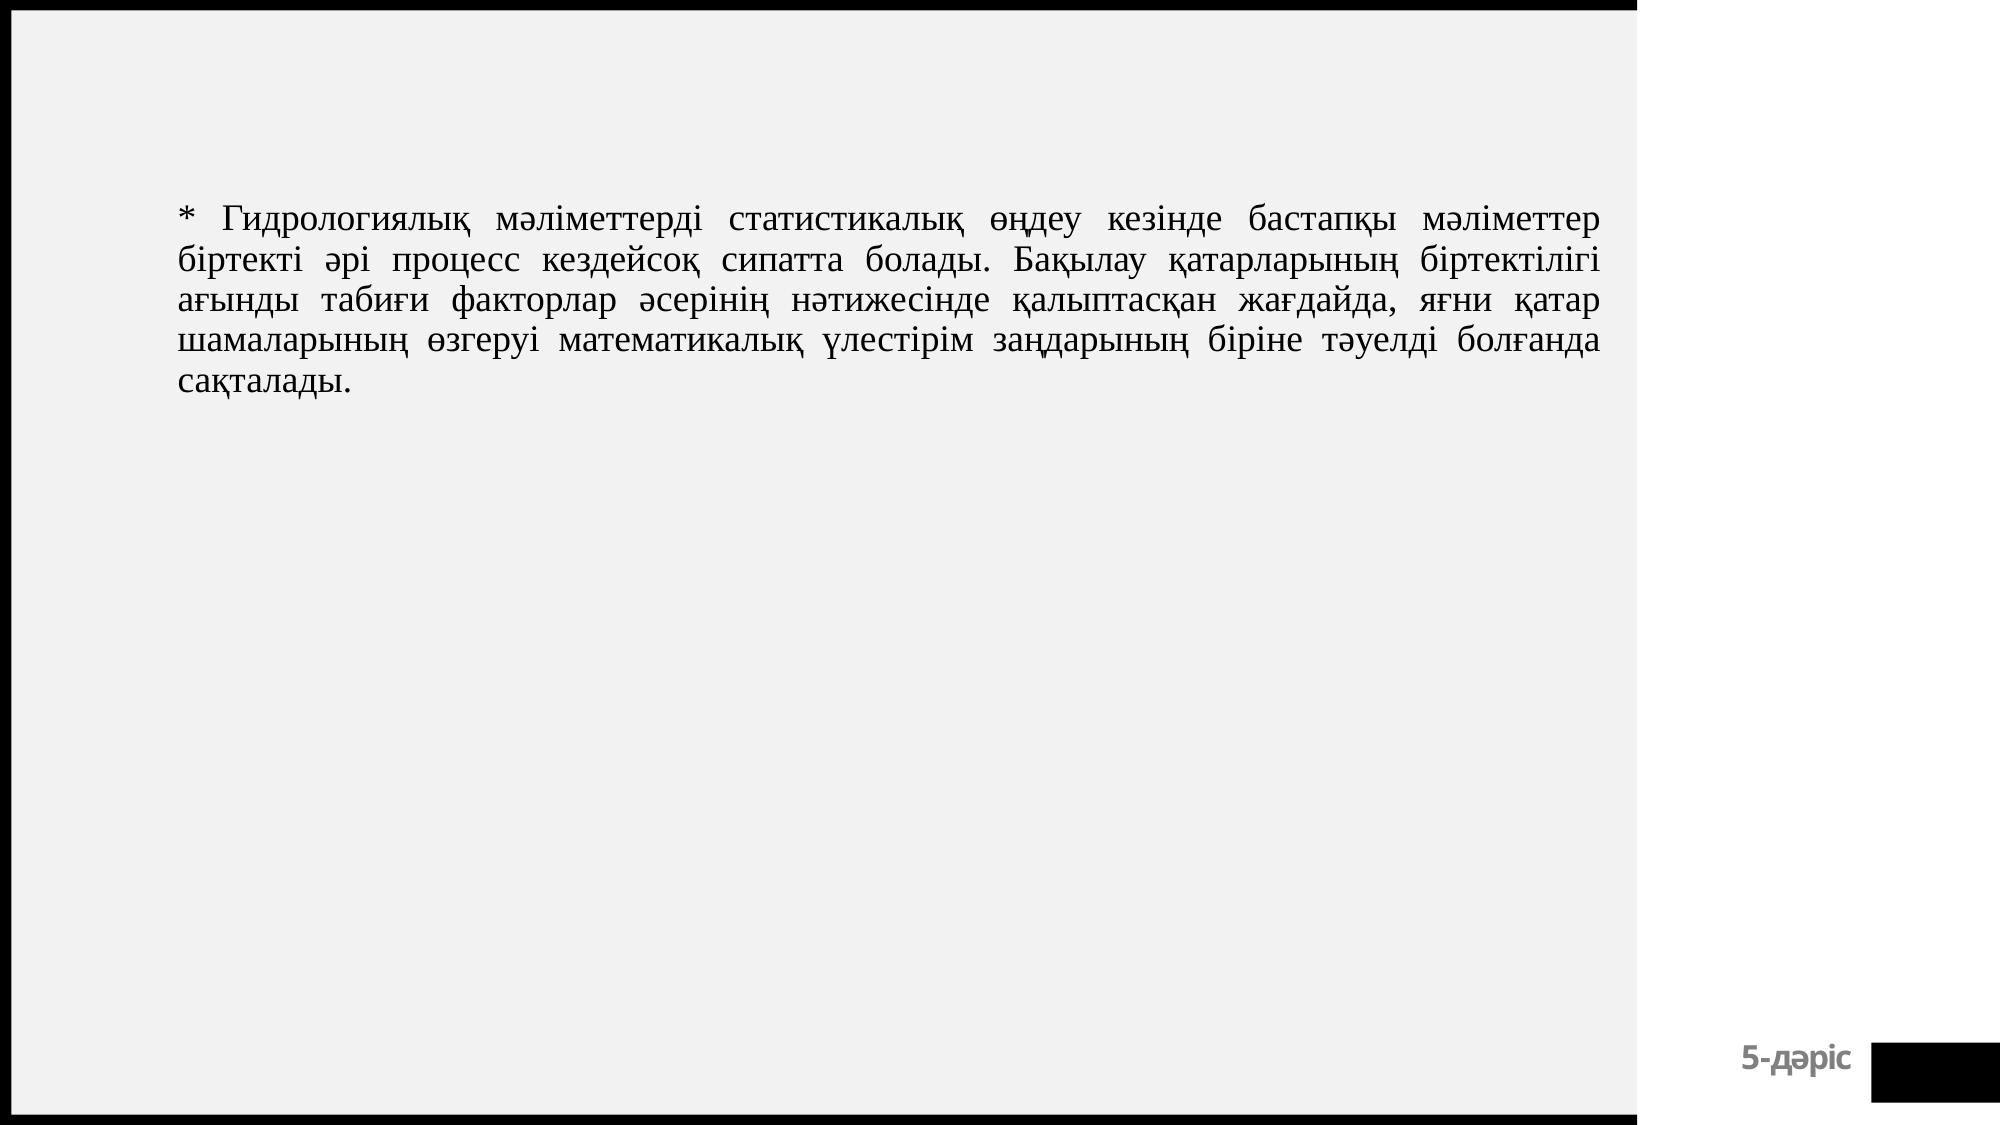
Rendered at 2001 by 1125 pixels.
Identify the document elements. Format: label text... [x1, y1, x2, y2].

list * Гидрологиялық мәліметтерді статистикалық өңдеу кезінде бастапқы мәліметтер біртекті әрі процесс кездейсоқ сипатта болады. Бақылау қатарларының біртектілігі ағынды табиғи факторлар әсерінің нәтижесінде қалыптасқан жағдайда, яғни қатар шамаларының өзгеруі математикалық үлестірім заңдарының біріне тәуелді болғанда сақталады. [177, 198, 1603, 941]
